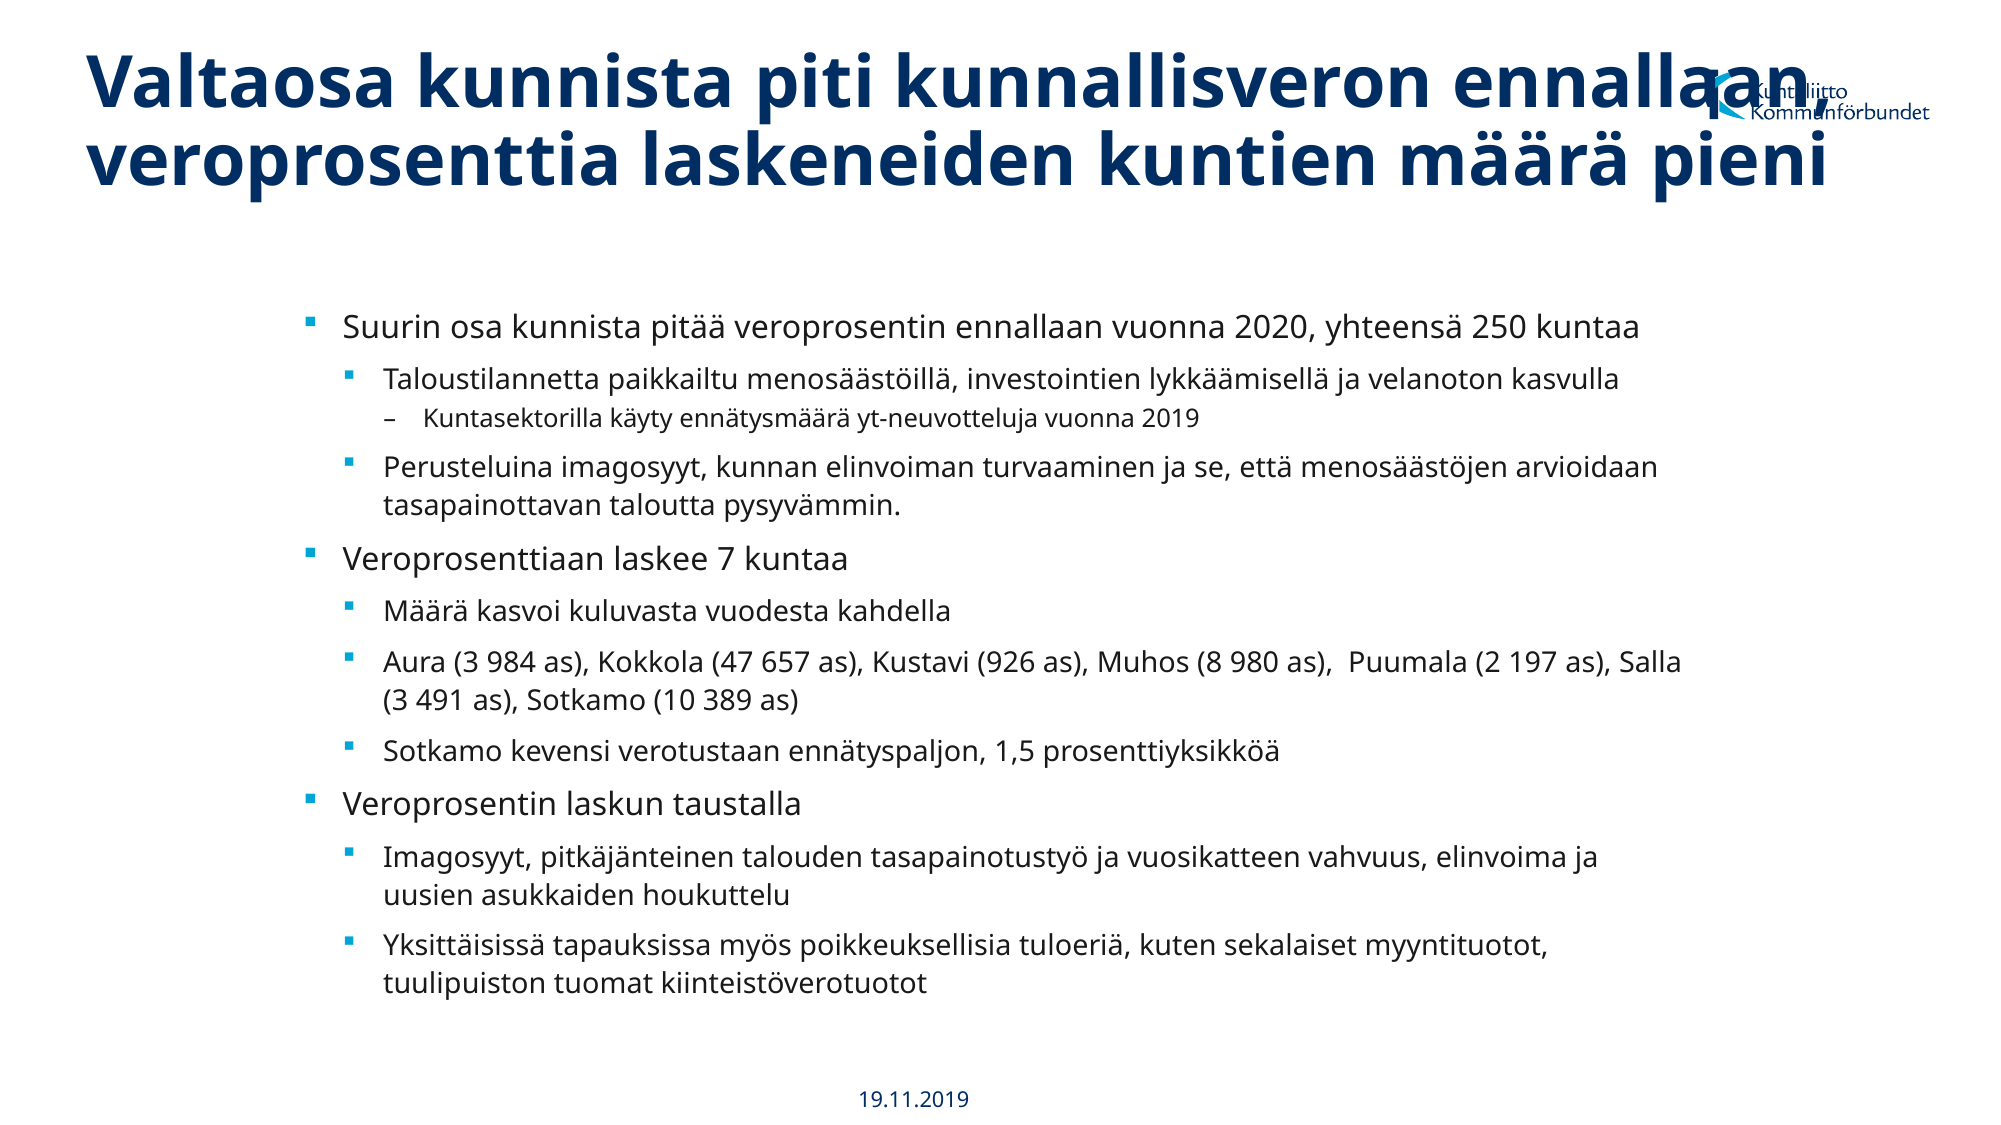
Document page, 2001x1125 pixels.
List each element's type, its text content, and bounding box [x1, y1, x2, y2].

title Valtaosa kunnista piti kunnallisveron ennallaan, veroprosenttia laskeneiden kuntien määrä pieni [86, 45, 1851, 233]
text_box 19.11.2019 [858, 1082, 1022, 1115]
list Suurin osa kunnista pitää veroprosentin ennallaan vuonna 2020, yhteensä 250 kuntaa Taloustilannetta paikkailtu menosäästöillä, investointien lykkäämisellä ja velanoton kasvulla Kuntasektorilla käyty ennätysmäärä yt-neuvotteluja vuonna 2019 Perusteluina imagosyyt, kunnan elinvoiman turvaaminen ja se, että menosäästöjen arvioidaan tasapainottavan taloutta pysyvämmin. Veroprosenttiaan laskee 7 kuntaa Määrä kasvoi kuluvasta vuodesta kahdella Aura (3 984 as), Kokkola (47 657 as), Kustavi (926 as), Muhos (8 980 as), Puumala (2 197 as), Salla (3 491 as), Sotkamo (10 389 as) Sotkamo kevensi verotustaan ennätyspaljon, 1,5 prosenttiyksikköä Veroprosentin laskun taustalla Imagosyyt, pitkäjänteinen talouden tasapainotustyö ja vuosikatteen vahvuus, elinvoima ja uusien asukkaiden houkuttelu Yksittäisissä tapauksissa myös poikkeuksellisia tuloeriä, kuten sekalaiset myyntituotot, tuulipuiston tuomat kiinteistöverotuotot [303, 302, 1697, 1012]
